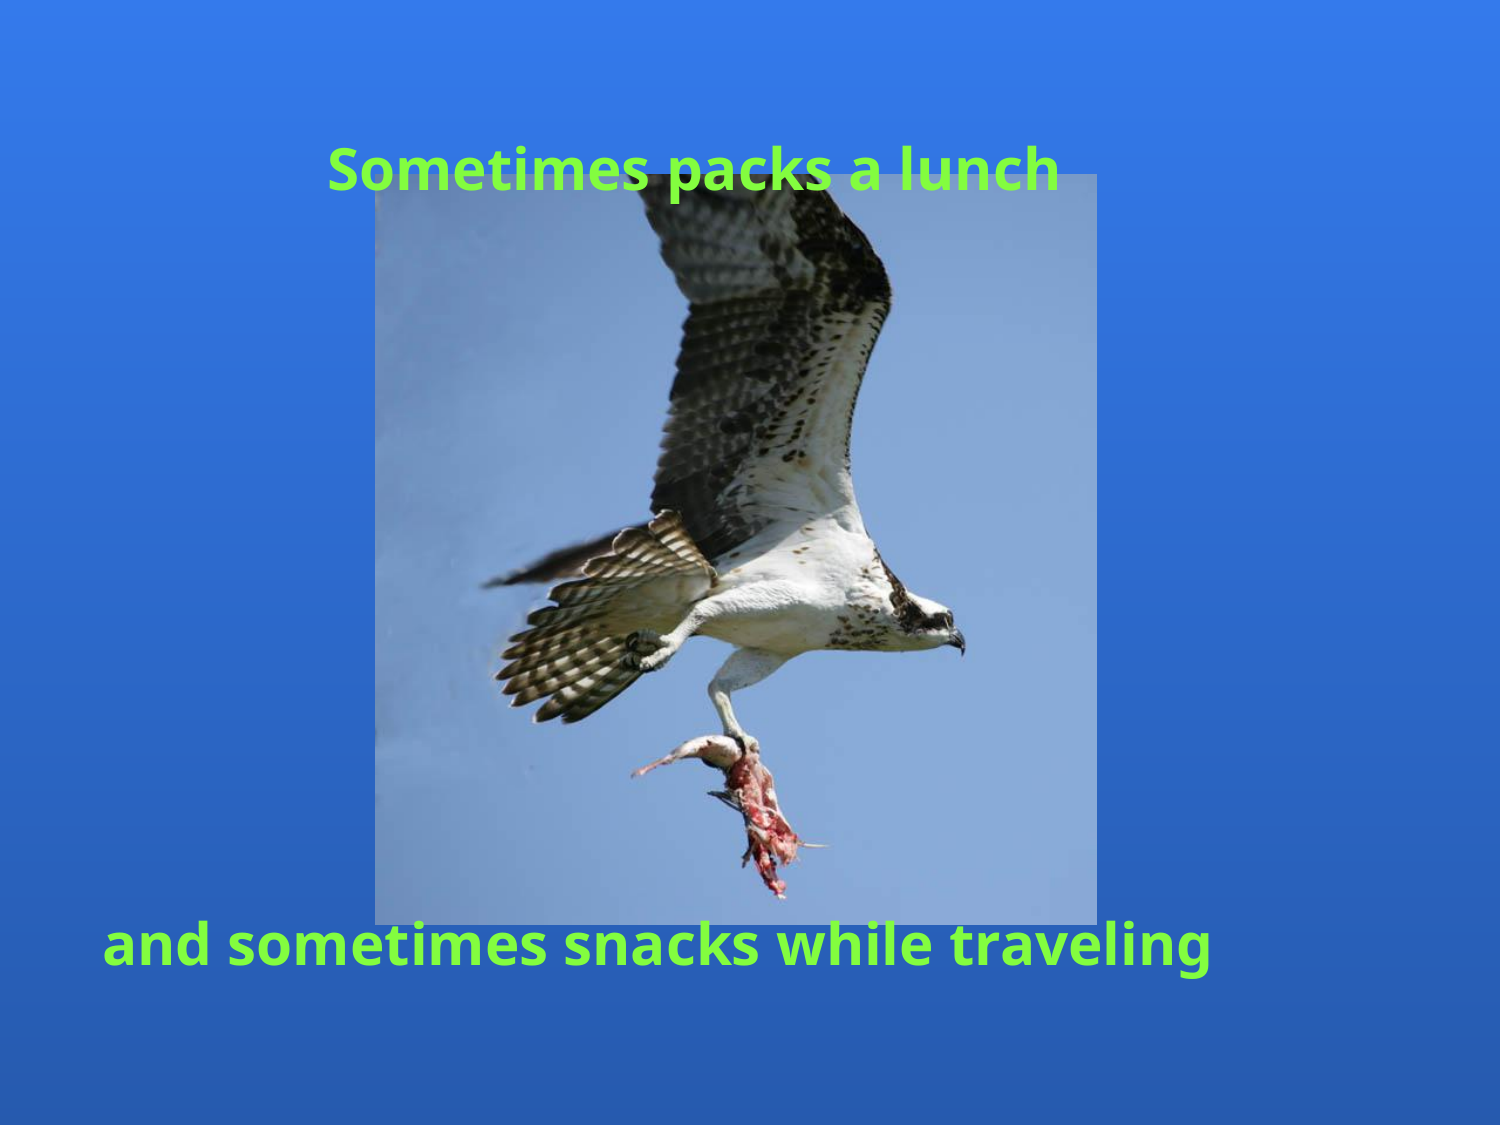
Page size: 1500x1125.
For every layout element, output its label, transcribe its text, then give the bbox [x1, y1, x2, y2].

text_box Sometimes packs a lunch [312, 124, 1174, 211]
text_box and sometimes snacks while traveling [87, 899, 1372, 986]
picture [374, 174, 1098, 926]
